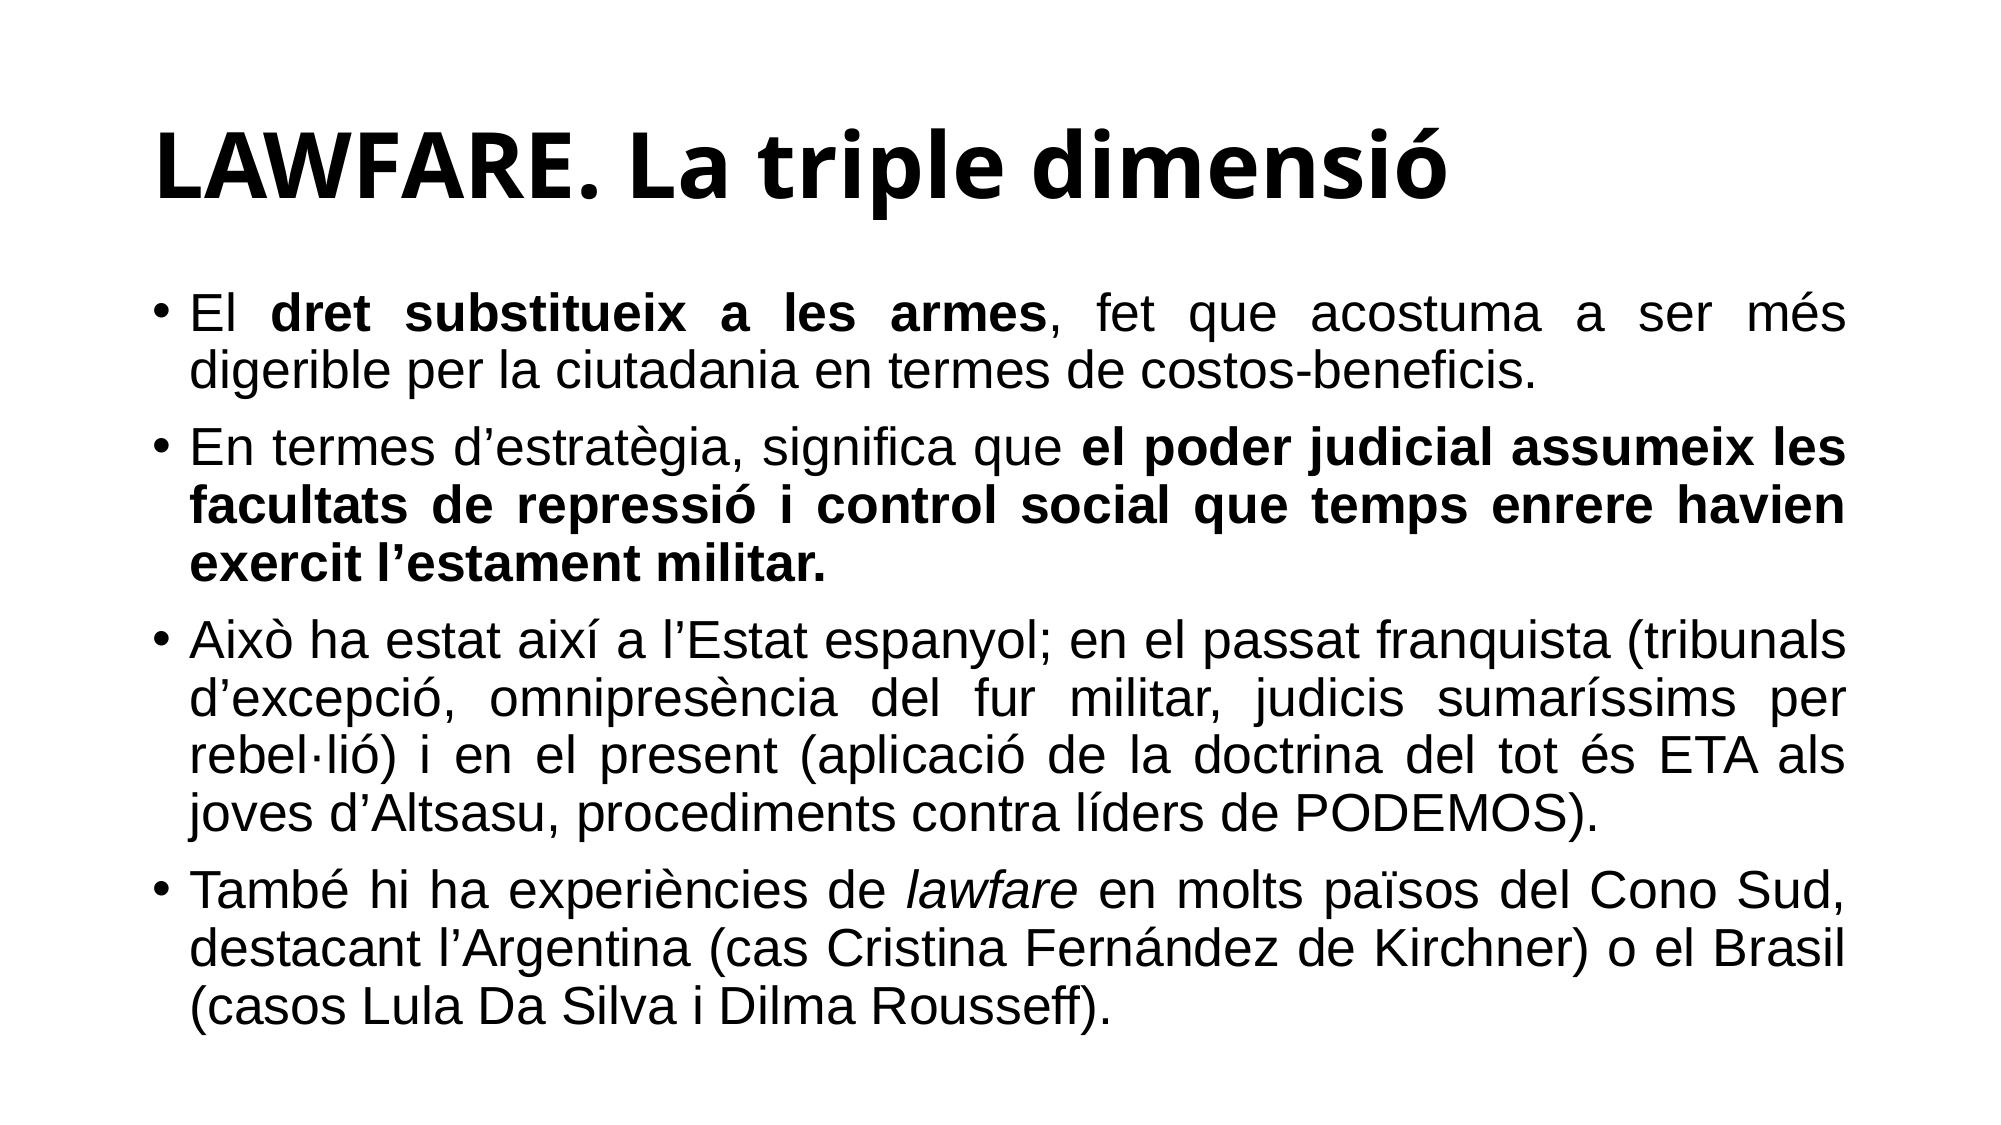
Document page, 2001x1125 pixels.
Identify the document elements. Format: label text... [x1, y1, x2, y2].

title LAWFARE. La triple dimensió [137, 59, 1863, 277]
list El dret substitueix a les armes, fet que acostuma a ser més digerible per la ciutadania en termes de costos-beneficis. En termes d’estratègia, significa que el poder judicial assumeix les facultats de repressió i control social que temps enrere havien exercit l’estament militar. Això ha estat així a l’Estat espanyol; en el passat franquista (tribunals d’excepció, omnipresència del fur militar, judicis sumaríssims per rebel·lió) i en el present (aplicació de la doctrina del tot és ETA als joves d’Altsasu, procediments contra líders de PODEMOS). També hi ha experiències de lawfare en molts països del Cono Sud, destacant l’Argentina (cas Cristina Fernández de Kirchner) o el Brasil (casos Lula Da Silva i Dilma Rousseff). [137, 277, 1863, 1066]
